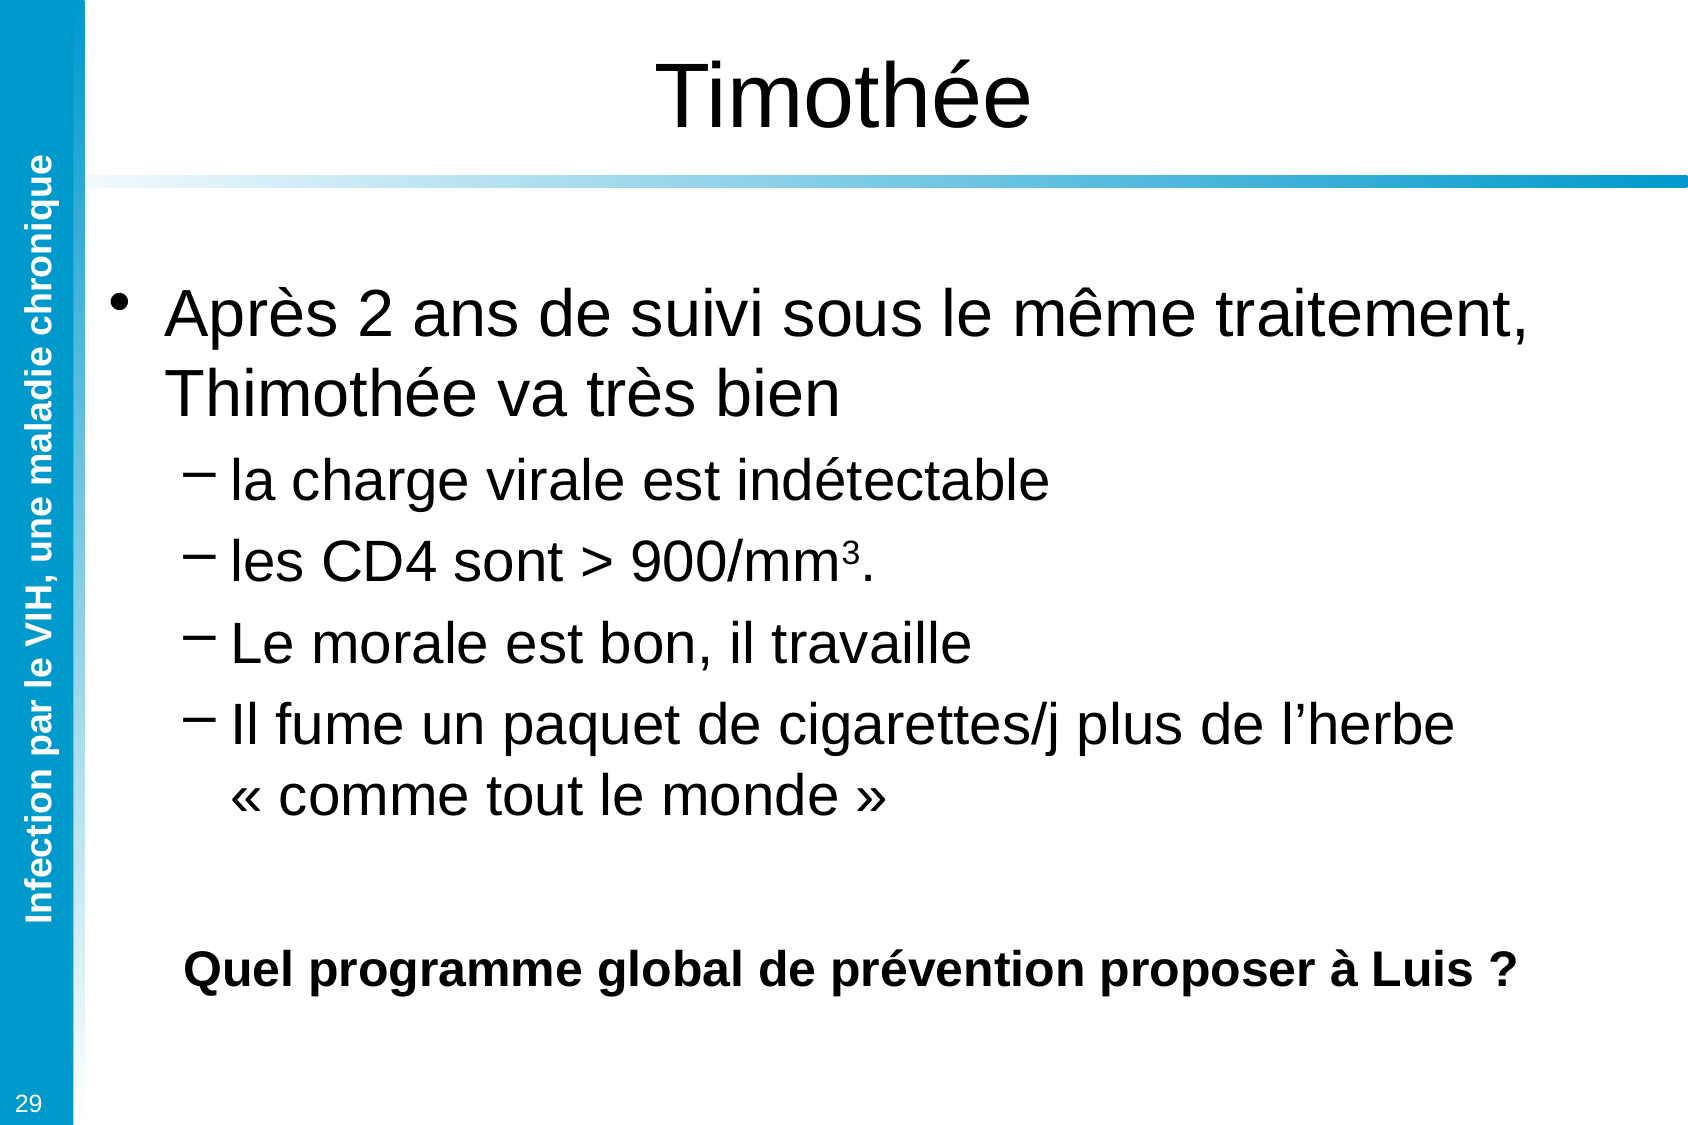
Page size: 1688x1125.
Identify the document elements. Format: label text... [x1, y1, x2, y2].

list Après 2 ans de suivi sous le même traitement, Thimothée va très bien la charge virale est indétectable les CD4 sont > 900/mm3. Le morale est bon, il travaille Il fume un paquet de cigarettes/j plus de l’herbe « comme tout le monde » Quel programme global de prévention proposer à Luis ? [93, 262, 1665, 1005]
title Timothée [84, 23, 1604, 159]
